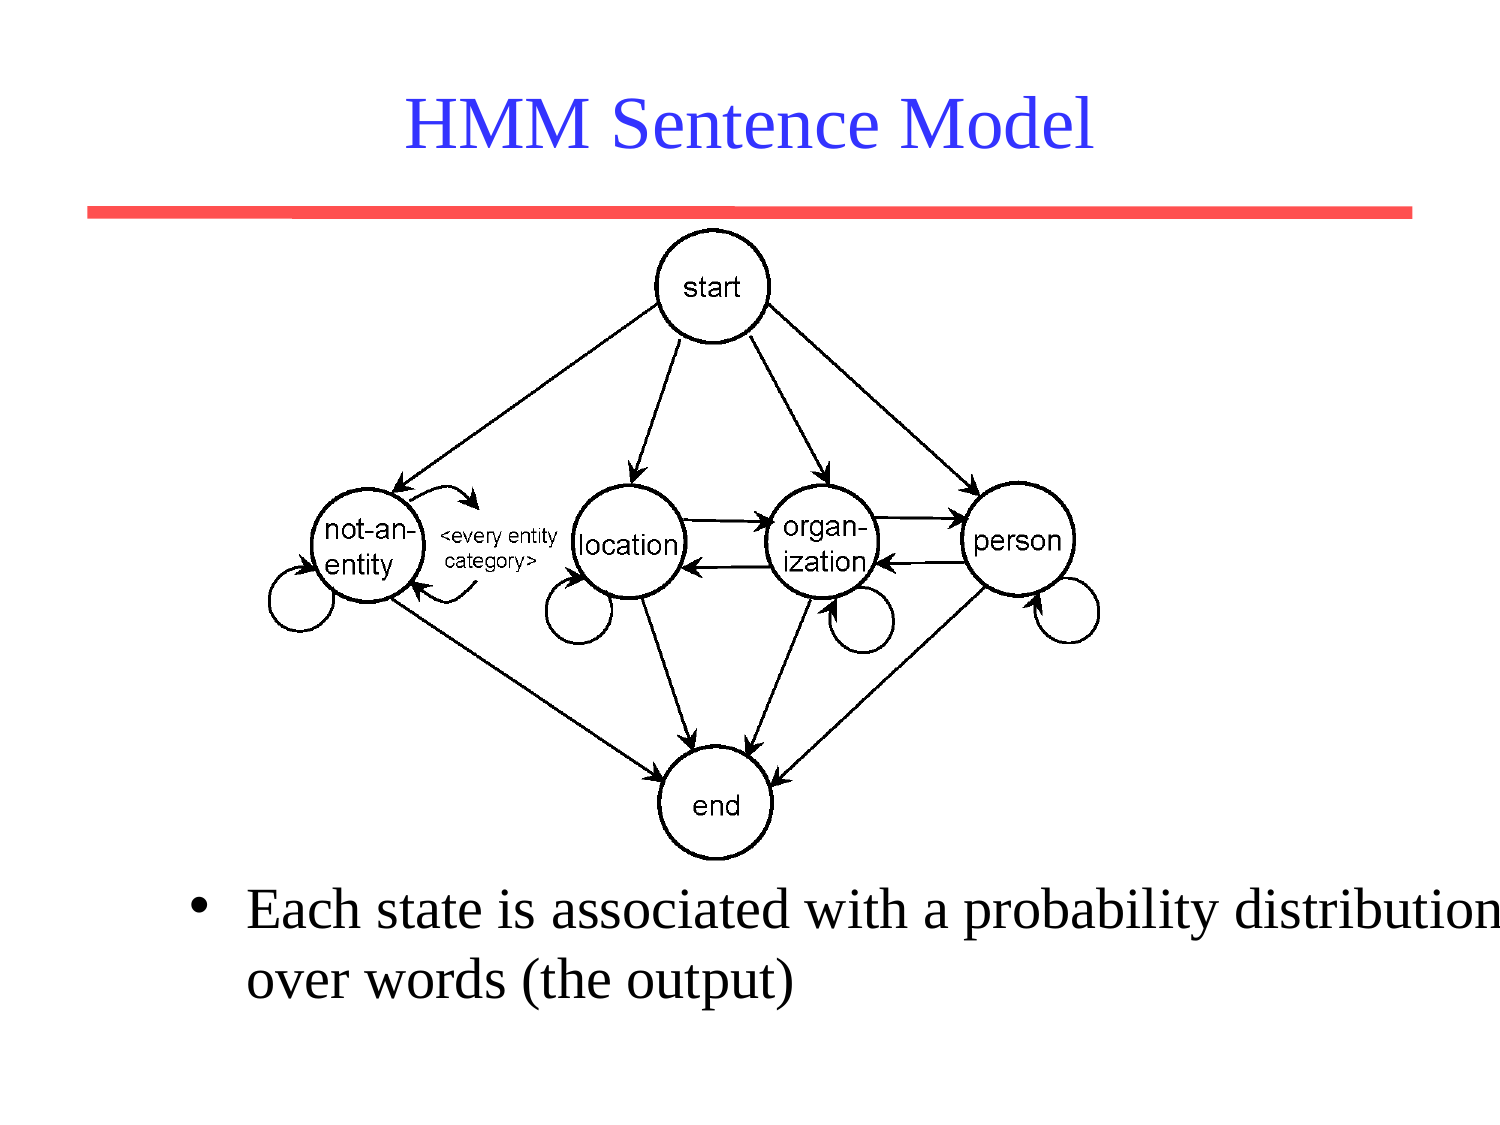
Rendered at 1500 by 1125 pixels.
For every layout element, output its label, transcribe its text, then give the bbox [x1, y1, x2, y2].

title HMM Sentence Model [112, 37, 1388, 201]
text_box Each state is associated with a probability distribution over words (the output) [174, 862, 1500, 1075]
picture [262, 224, 1106, 868]
